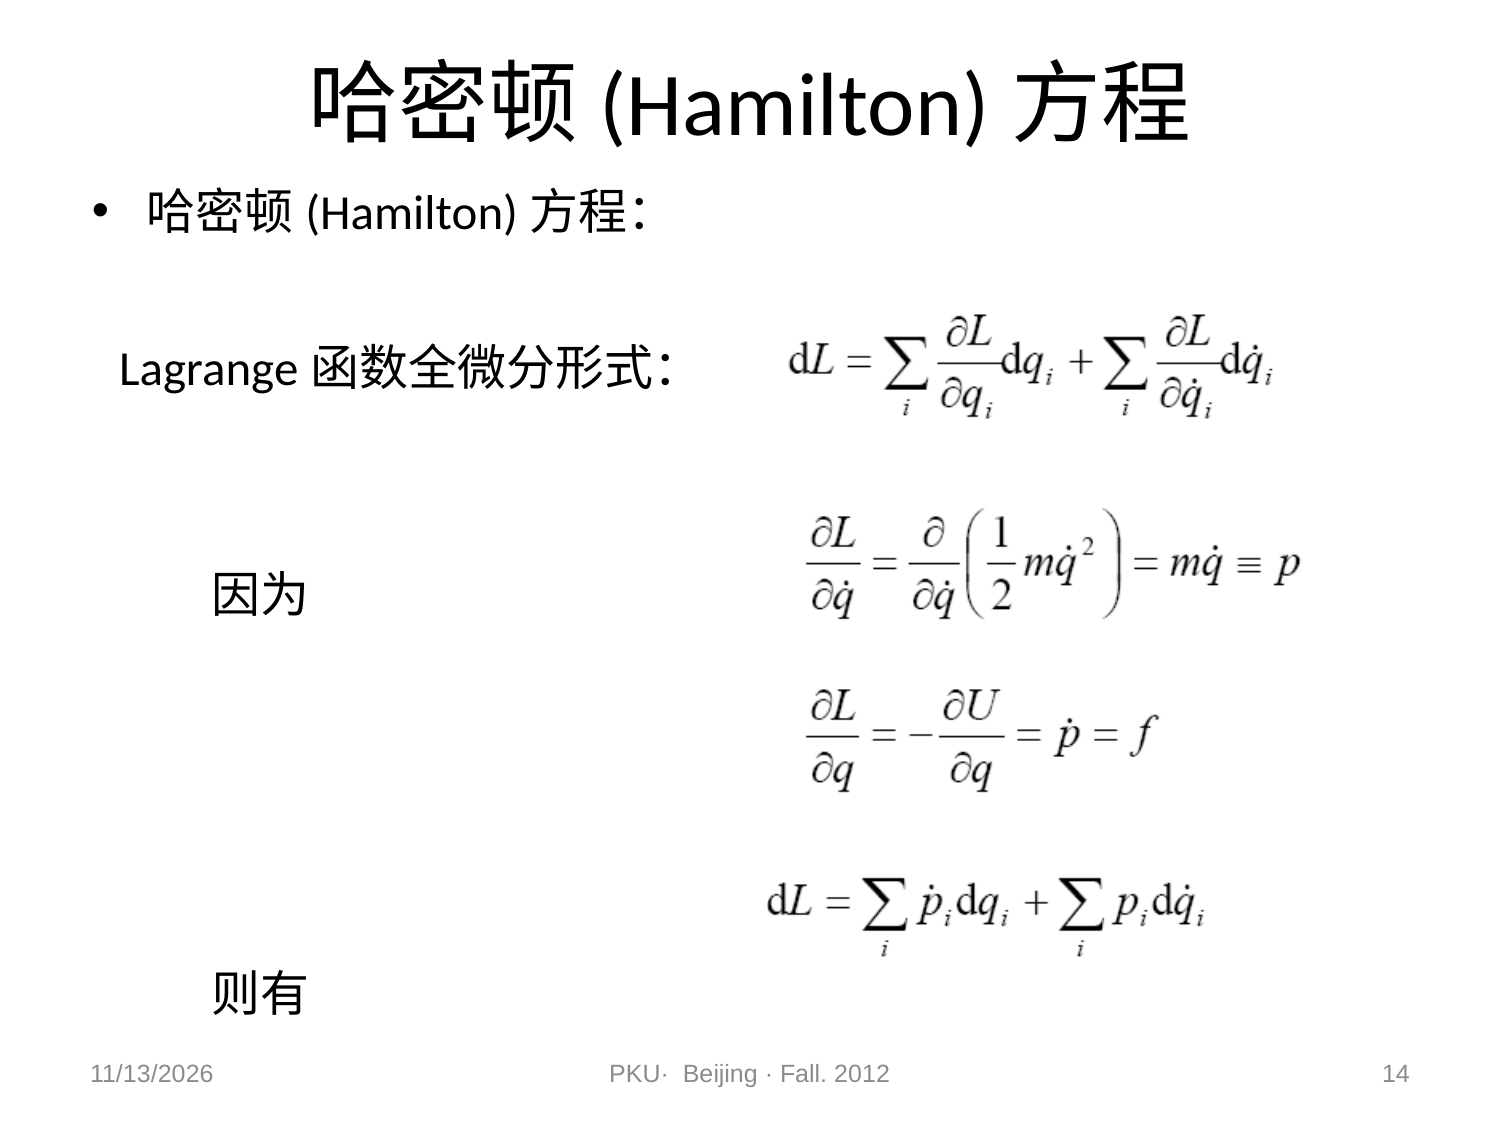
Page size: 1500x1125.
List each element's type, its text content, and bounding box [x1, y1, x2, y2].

list 哈密顿(Hamilton)方程： Lagrange函数全微分形式： 因为 则有 [76, 172, 1427, 1035]
picture [768, 496, 1306, 820]
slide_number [75, 1042, 425, 1103]
picture [768, 302, 1306, 445]
title 哈密顿(Hamilton)方程 [45, 37, 1455, 161]
picture [766, 857, 1304, 964]
footer PKU· Beijing · Fall. 2012 [512, 1042, 988, 1103]
slide_number 14 [1074, 1042, 1425, 1103]
